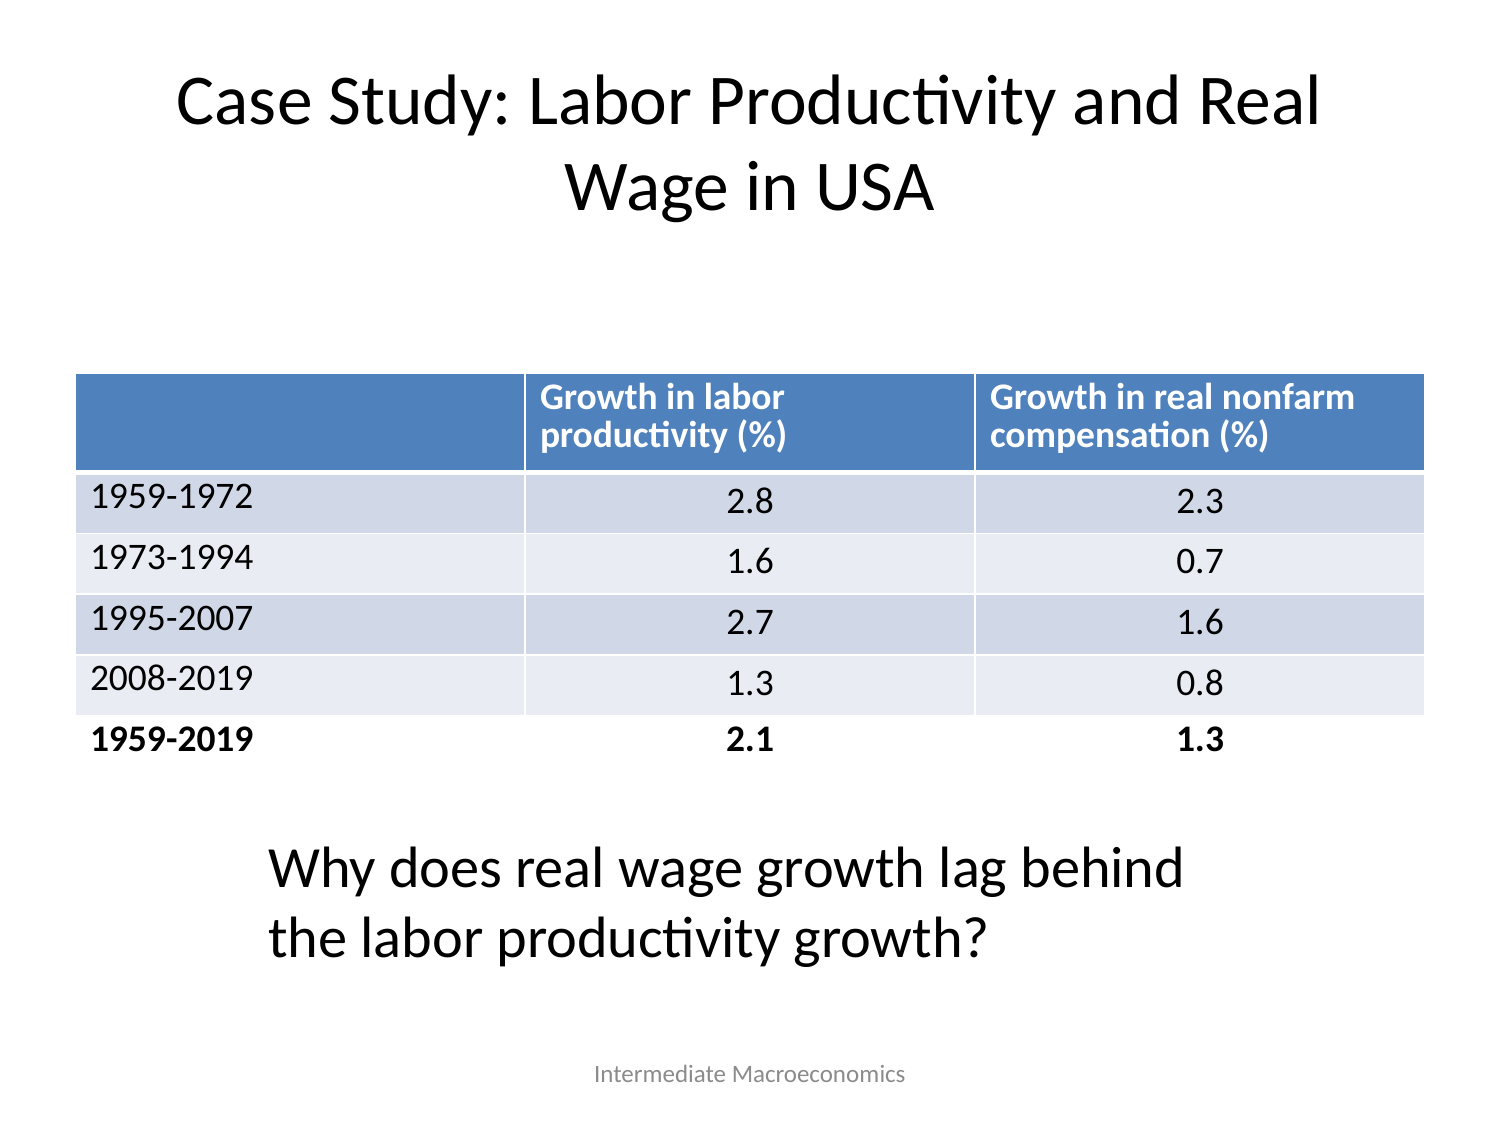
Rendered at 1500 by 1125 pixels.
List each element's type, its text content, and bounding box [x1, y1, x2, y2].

title Case Study: Labor Productivity and Real Wage in USA [75, 45, 1425, 233]
table_cell 1.6 [976, 595, 1424, 654]
table_cell 1.6 [526, 534, 974, 593]
footer Intermediate Macroeconomics [512, 1042, 988, 1103]
table_header Growth in real nonfarm compensation (%) [976, 374, 1424, 470]
table_cell 2.3 [976, 475, 1424, 533]
table_cell 0.8 [976, 656, 1424, 715]
table_cell 1.3 [526, 656, 974, 715]
table_cell 1.3 [976, 717, 1424, 776]
table_cell 1959-1972 [76, 475, 524, 533]
table_header Growth in labor productivity (%) [526, 374, 974, 470]
table_cell 2.1 [526, 717, 974, 776]
table_cell 2.8 [526, 475, 974, 533]
table_cell 1973-1994 [76, 534, 524, 593]
text_box Why does real wage growth lag behind the labor productivity growth? [253, 822, 1211, 977]
table_cell 0.7 [976, 534, 1424, 593]
table_cell 1995-2007 [76, 595, 524, 654]
table_cell 1959-2019 [76, 717, 524, 776]
table_header [76, 374, 524, 470]
table_cell 2008-2019 [76, 656, 524, 715]
table_cell 2.7 [526, 595, 974, 654]
